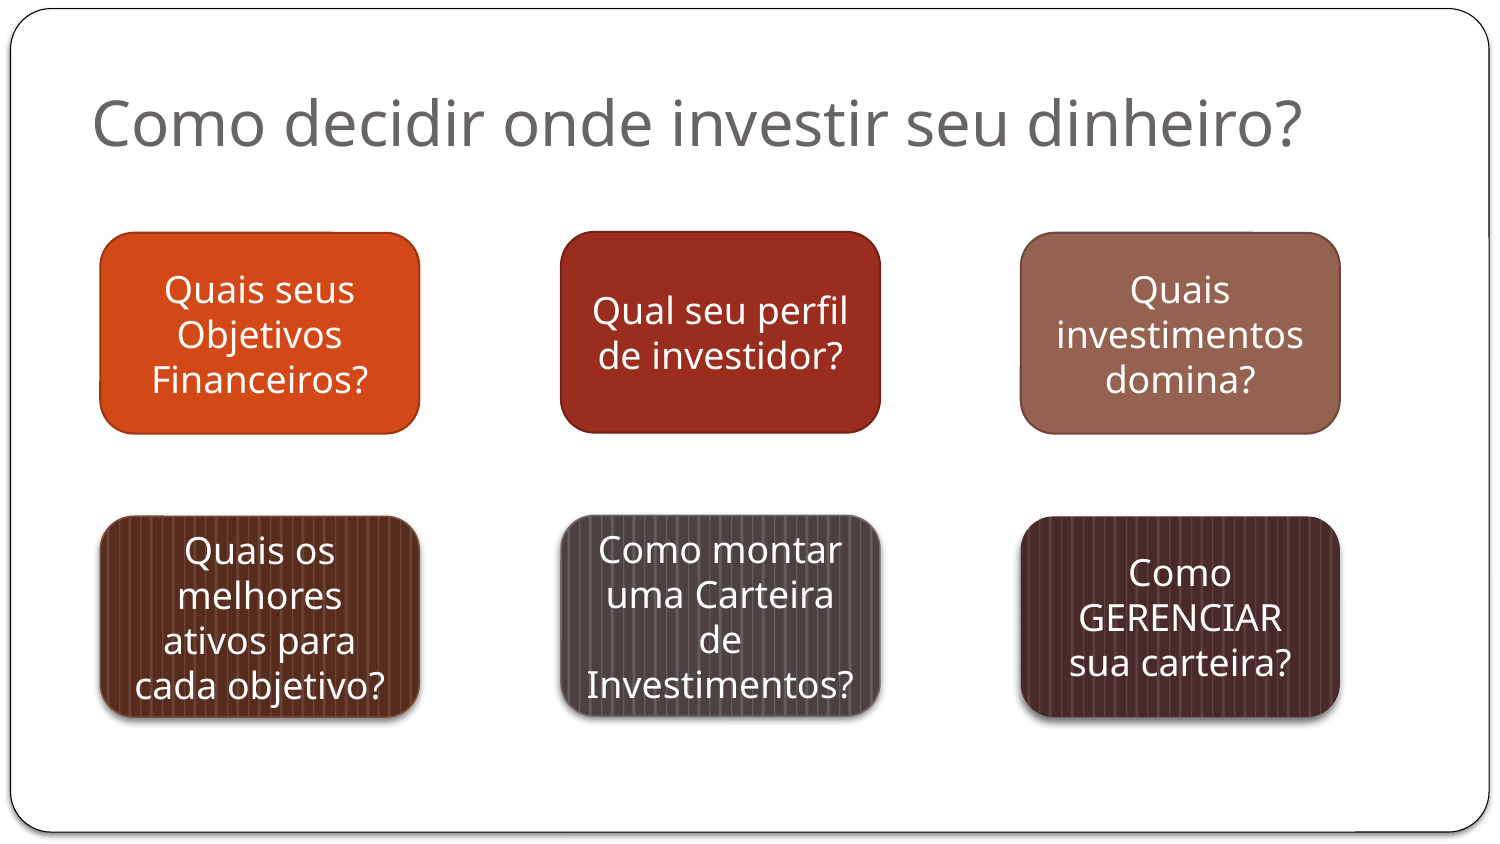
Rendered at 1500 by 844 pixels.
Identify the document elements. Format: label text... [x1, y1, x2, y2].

text_box Quais os melhores ativos para cada objetivo? [99, 515, 421, 718]
text_box Quais investimentos domina? [1019, 231, 1341, 435]
text_box Quais seus Objetivos Financeiros? [99, 231, 421, 435]
text_box Qual seu perfil de investidor? [559, 230, 882, 434]
text_box Como GERENCIAR sua carteira? [1020, 516, 1340, 718]
title Como decidir onde investir seu dinheiro? [76, 33, 1425, 175]
text_box Como montar uma Carteira de Investimentos? [560, 514, 881, 717]
